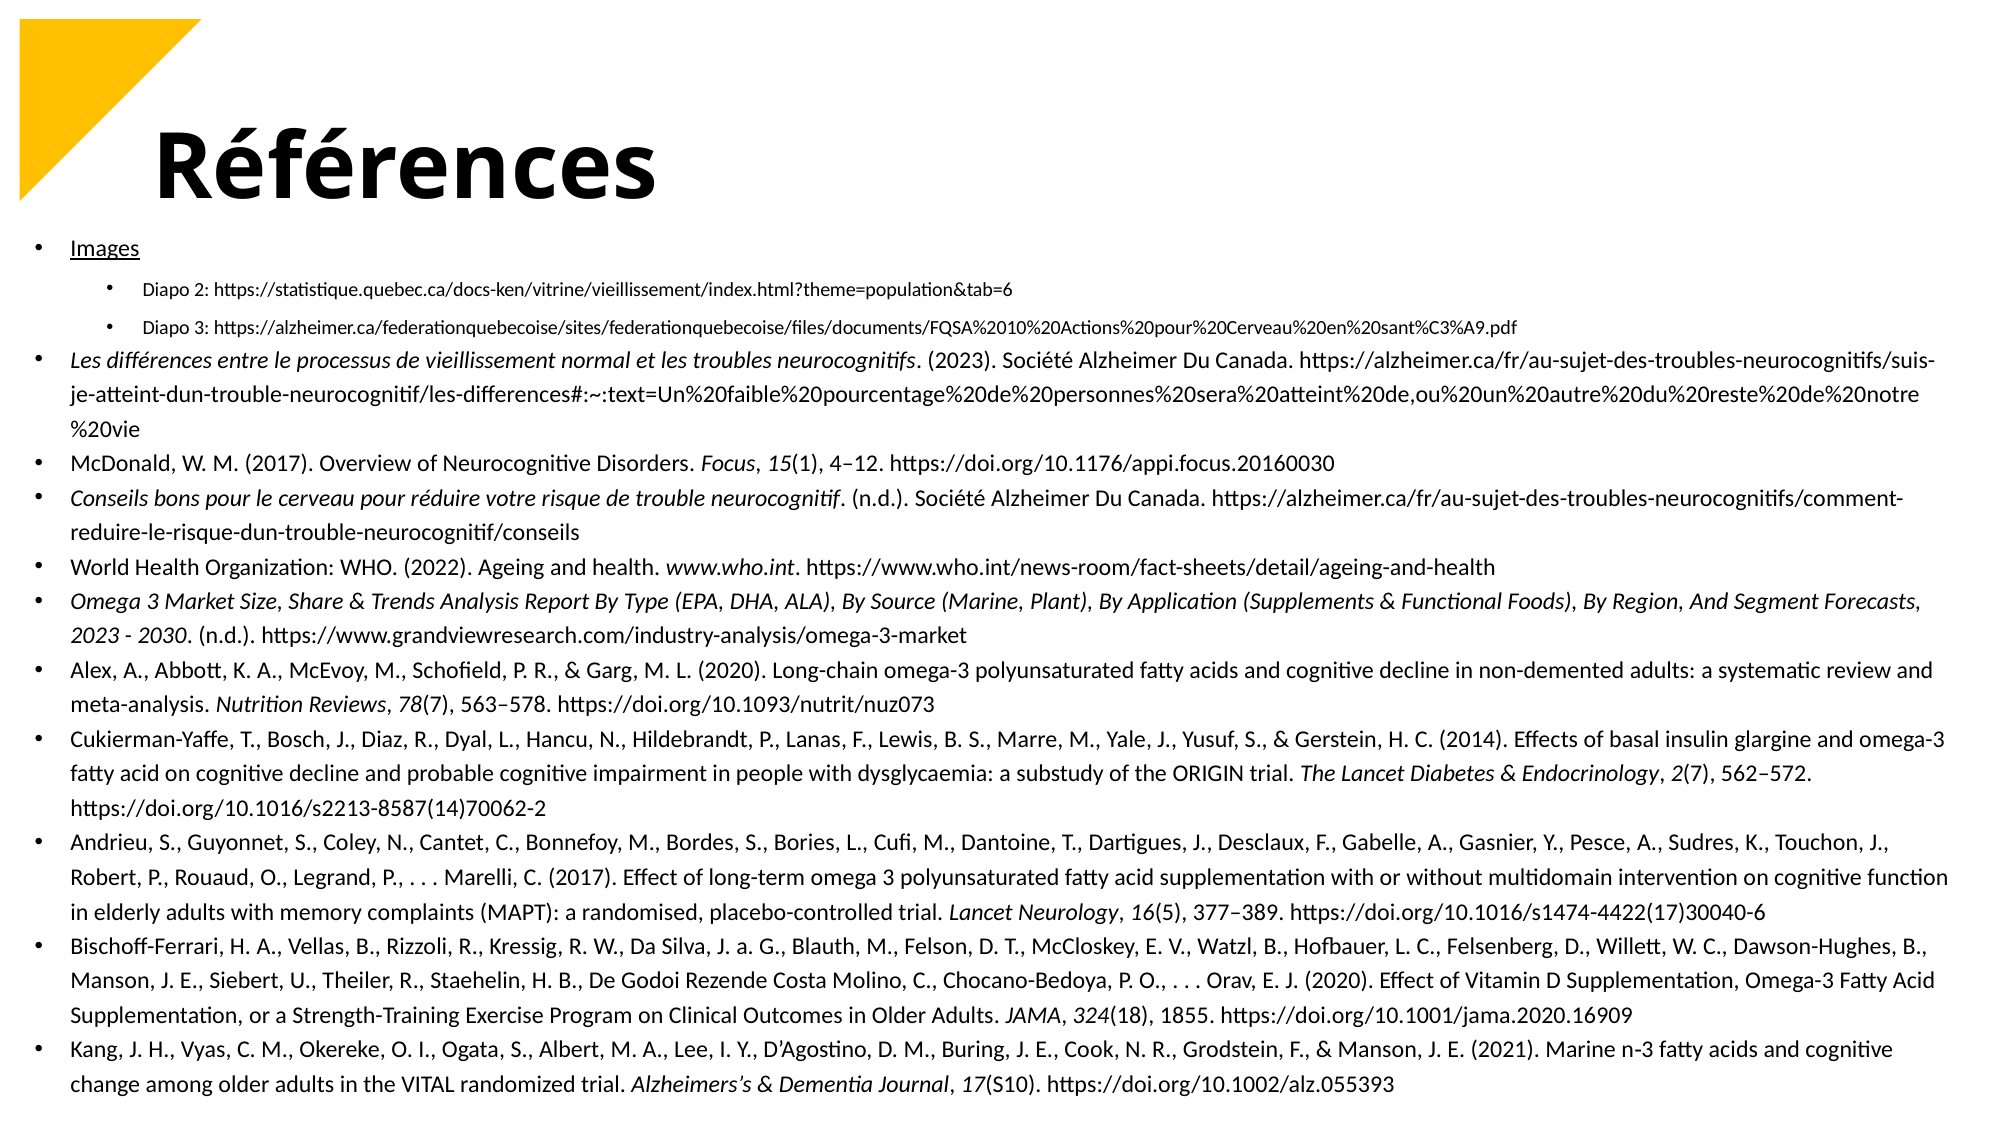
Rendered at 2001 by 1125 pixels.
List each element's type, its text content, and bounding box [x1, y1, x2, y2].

list Images Diapo 2: https://statistique.quebec.ca/docs-ken/vitrine/vieillissement/index.html?theme=population&tab=6 Diapo 3: https://alzheimer.ca/federationquebecoise/sites/federationquebecoise/files/documents/FQSA%2010%20Actions%20pour%20Cerveau%20en%20sant%C3%A9.pdf Les différences entre le processus de vieillissement normal et les troubles neurocognitifs. (2023). Société Alzheimer Du Canada. https://alzheimer.ca/fr/au-sujet-des-troubles-neurocognitifs/suis-je-atteint-dun-trouble-neurocognitif/les-differences#:~:text=Un%20faible%20pourcentage%20de%20personnes%20sera%20atteint%20de,ou%20un%20autre%20du%20reste%20de%20notre%20vie McDonald, W. M. (2017). Overview of Neurocognitive Disorders. Focus, 15(1), 4–12. https://doi.org/10.1176/appi.focus.20160030 Conseils bons pour le cerveau pour réduire votre risque de trouble neurocognitif. (n.d.). Société Alzheimer Du Canada. https://alzheimer.ca/fr/au-sujet-des-troubles-neurocognitifs/comment-reduire-le-risque-dun-trouble-neurocognitif/conseils World Health Organization: WHO. (2022). Ageing and health. www.who.int. https://www.who.int/news-room/fact-sheets/detail/ageing-and-health Omega 3 Market Size, Share & Trends Analysis Report By Type (EPA, DHA, ALA), By Source (Marine, Plant), By Application (Supplements & Functional Foods), By Region, And Segment Forecasts, 2023 - 2030. (n.d.). https://www.grandviewresearch.com/industry-analysis/omega-3-market Alex, A., Abbott, K. A., McEvoy, M., Schofield, P. R., & Garg, M. L. (2020). Long-chain omega-3 polyunsaturated fatty acids and cognitive decline in non-demented adults: a systematic review and meta-analysis. Nutrition Reviews, 78(7), 563–578. https://doi.org/10.1093/nutrit/nuz073 Cukierman-Yaffe, T., Bosch, J., Diaz, R., Dyal, L., Hancu, N., Hildebrandt, P., Lanas, F., Lewis, B. S., Marre, M., Yale, J., Yusuf, S., & Gerstein, H. C. (2014). Effects of basal insulin glargine and omega-3 fatty acid on cognitive decline and probable cognitive impairment in people with dysglycaemia: a substudy of the ORIGIN trial. The Lancet Diabetes & Endocrinology, 2(7), 562–572. https://doi.org/10.1016/s2213-8587(14)70062-2 Andrieu, S., Guyonnet, S., Coley, N., Cantet, C., Bonnefoy, M., Bordes, S., Bories, L., Cufi, M., Dantoine, T., Dartigues, J., Desclaux, F., Gabelle, A., Gasnier, Y., Pesce, A., Sudres, K., Touchon, J., Robert, P., Rouaud, O., Legrand, P., . . . Marelli, C. (2017). Effect of long-term omega 3 polyunsaturated fatty acid supplementation with or without multidomain intervention on cognitive function in elderly adults with memory complaints (MAPT): a randomised, placebo-controlled trial. Lancet Neurology, 16(5), 377–389. https://doi.org/10.1016/s1474-4422(17)30040-6 Bischoff-Ferrari, H. A., Vellas, B., Rizzoli, R., Kressig, R. W., Da Silva, J. a. G., Blauth, M., Felson, D. T., McCloskey, E. V., Watzl, B., Hofbauer, L. C., Felsenberg, D., Willett, W. C., Dawson-Hughes, B., Manson, J. E., Siebert, U., Theiler, R., Staehelin, H. B., De Godoi Rezende Costa Molino, C., Chocano-Bedoya, P. O., . . . Orav, E. J. (2020). Effect of Vitamin D Supplementation, Omega-3 Fatty Acid Supplementation, or a Strength-Training Exercise Program on Clinical Outcomes in Older Adults. JAMA, 324(18), 1855. https://doi.org/10.1001/jama.2020.16909 Kang, J. H., Vyas, C. M., Okereke, O. I., Ogata, S., Albert, M. A., Lee, I. Y., D’Agostino, D. M., Buring, J. E., Cook, N. R., Grodstein, F., & Manson, J. E. (2021). Marine n‐3 fatty acids and cognitive change among older adults in the VITAL randomized trial. Alzheimers’s & Dementia Journal, 17(S10). https://doi.org/10.1002/alz.055393 [19, 219, 1965, 1106]
text_box [18, 18, 205, 204]
title Références [137, 59, 1863, 219]
